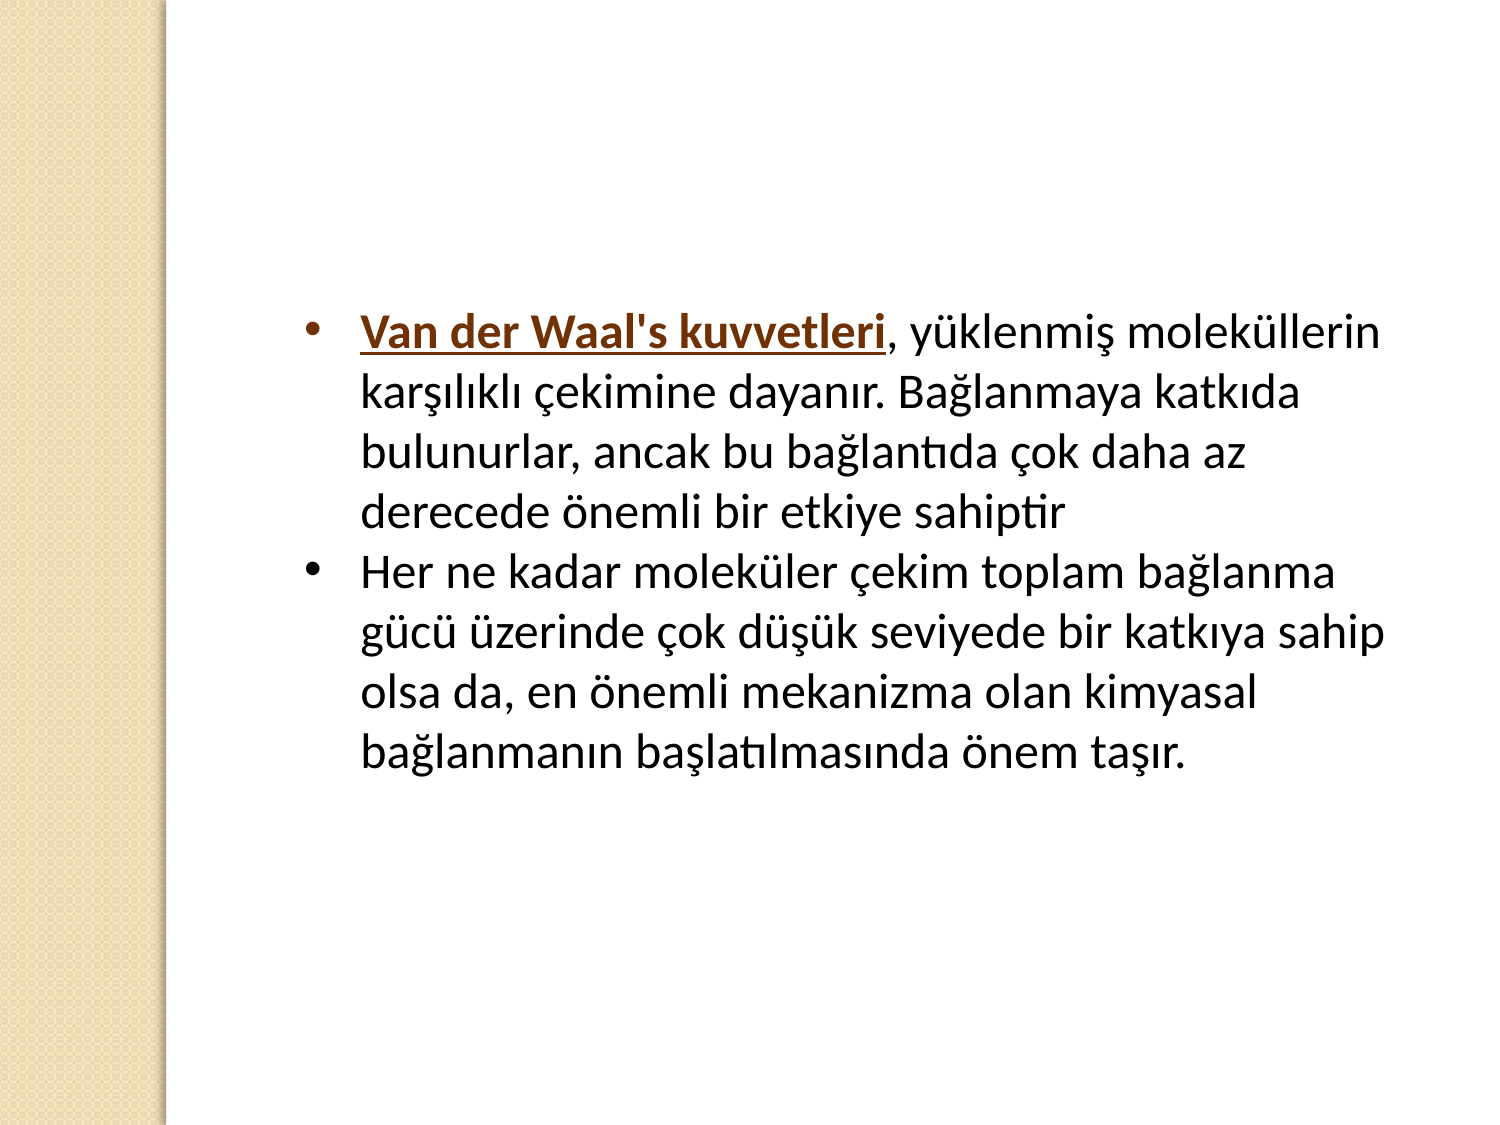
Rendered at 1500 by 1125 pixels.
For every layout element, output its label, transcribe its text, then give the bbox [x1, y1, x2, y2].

text_box Van der Waal's kuvvetleri, yüklenmiş moleküllerin karşılıklı çekimine dayanır. Bağlanmaya katkıda bulunurlar, ancak bu bağlantıda çok daha az derecede önemli bir etkiye sahiptir Her ne kadar moleküler çekim toplam bağlanma gücü üzerinde çok düşük seviyede bir katkıya sahip olsa da, en önemli mekanizma olan kimyasal bağlanmanın başlatılmasında önem taşır. [289, 290, 1453, 786]
